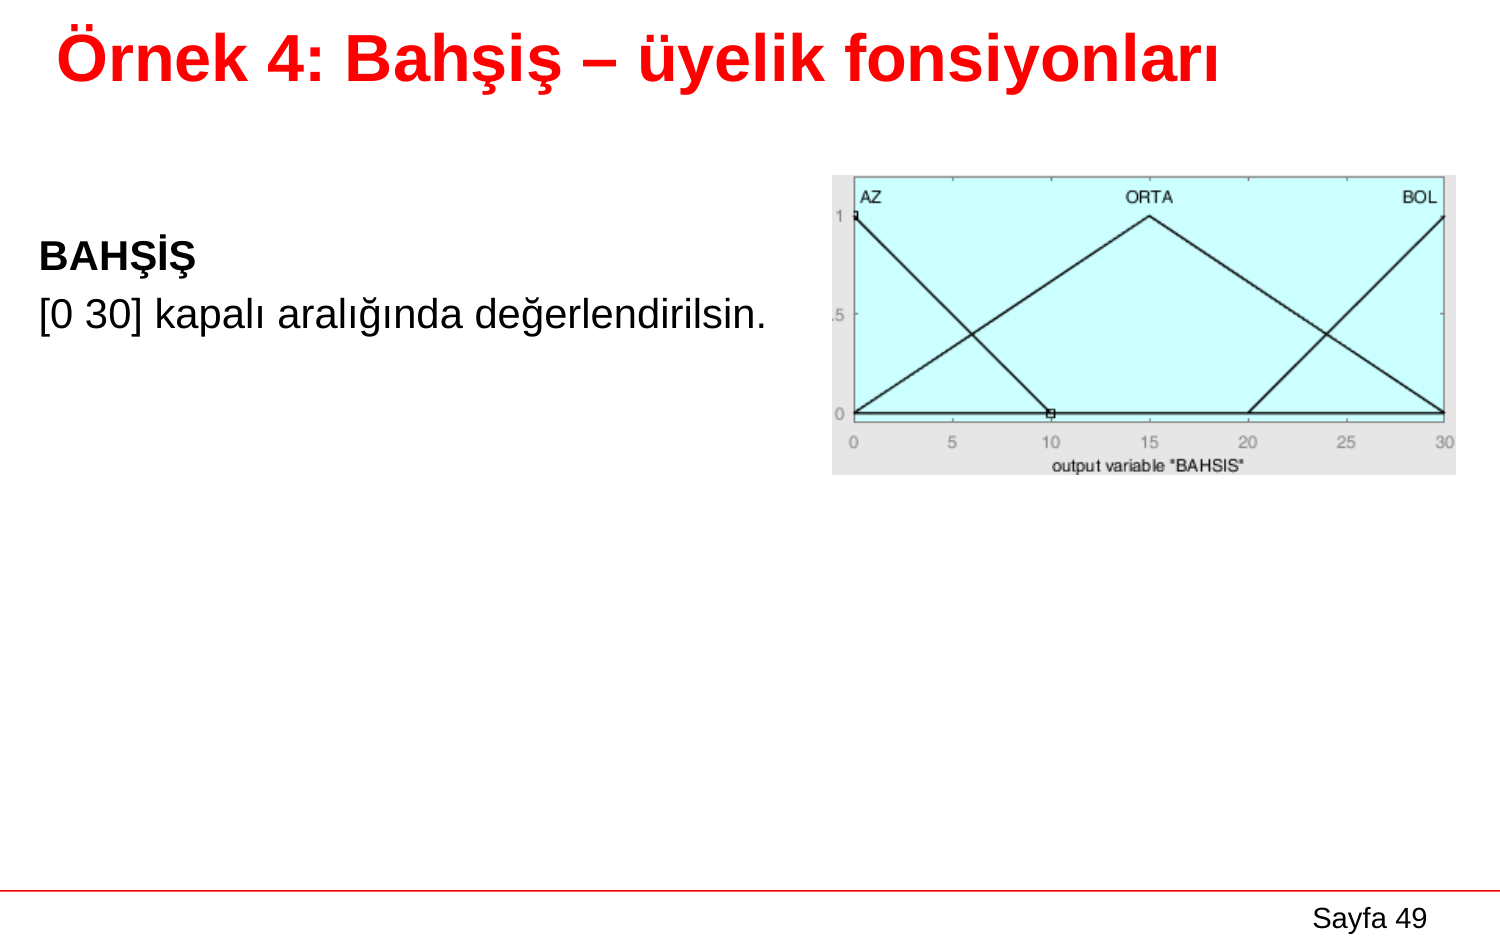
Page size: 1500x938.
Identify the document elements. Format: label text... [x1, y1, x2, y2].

picture [831, 175, 1456, 475]
list BAHŞİŞ [0 30] kapalı aralığında değerlendirilsin. [23, 104, 1454, 880]
title Örnek 4: Bahşiş – üyelik fonsiyonları [40, 5, 1424, 104]
